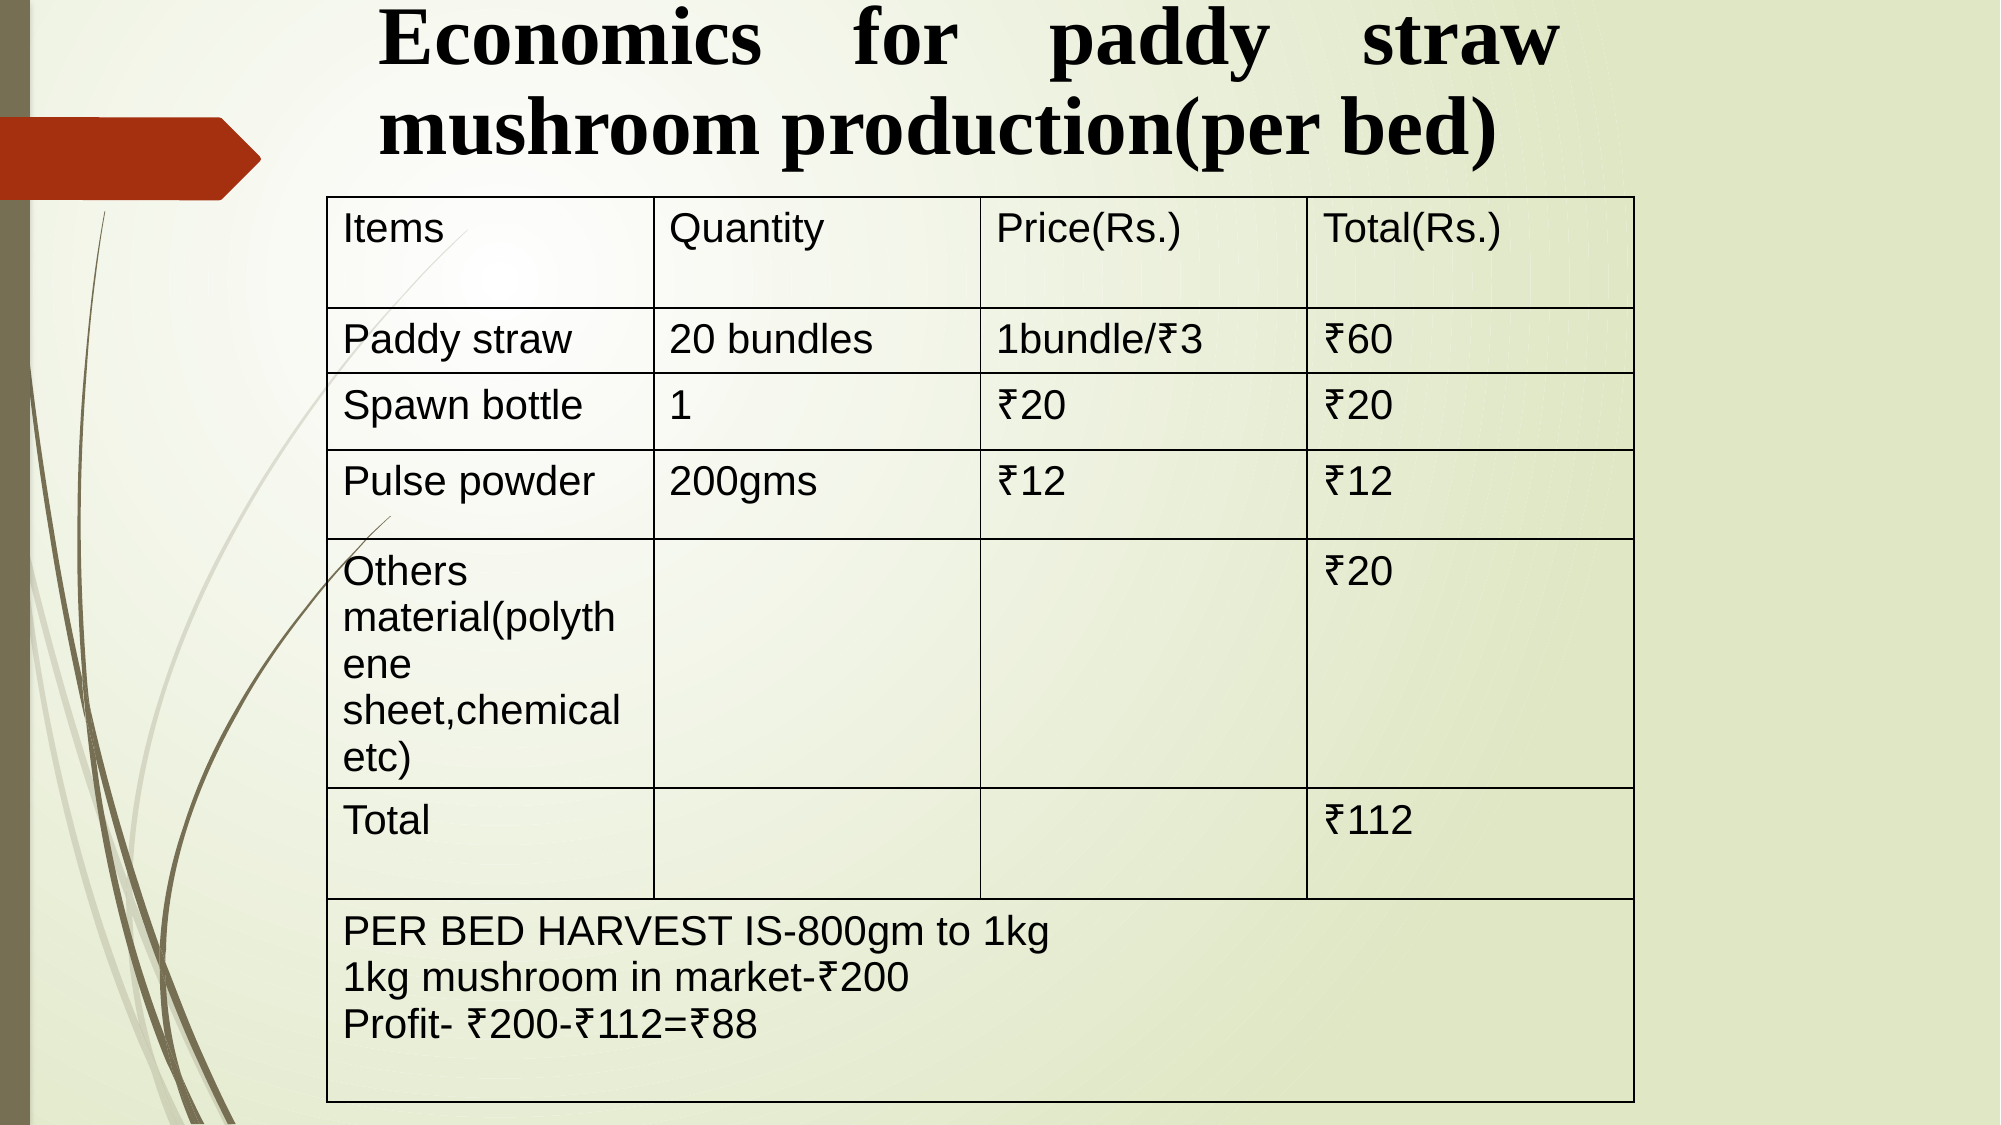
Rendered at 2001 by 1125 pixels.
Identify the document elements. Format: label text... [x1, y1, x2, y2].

table_cell Pulse powder [328, 451, 653, 538]
table_header Total(Rs.) [1308, 198, 1633, 307]
table_cell ₹20 [1308, 374, 1633, 449]
table_cell PER BED HARVEST IS-800gm to 1kg 1kg mushroom in market-₹200 Profit- ₹200-₹112=₹88 [328, 900, 1633, 1101]
table_cell [981, 789, 1306, 898]
table_header Quantity [655, 198, 980, 307]
table_cell [981, 540, 1306, 787]
table_cell [655, 540, 980, 787]
table_cell Others material(polythene sheet,chemical etc) [328, 540, 653, 787]
table_cell 200gms [655, 451, 980, 538]
table_cell [655, 789, 980, 898]
table_cell Total [328, 789, 653, 898]
table_cell ₹112 [1308, 789, 1633, 898]
table_cell 1 [655, 374, 980, 449]
table_header Price(Rs.) [981, 198, 1306, 307]
table_cell ₹20 [1308, 540, 1633, 787]
table_cell Paddy straw [328, 309, 653, 372]
table_cell 1bundle/₹3 [981, 309, 1306, 372]
table_cell ₹12 [981, 451, 1306, 538]
table_cell 20 bundles [655, 309, 980, 372]
text_box Economics for paddy straw mushroom production(per bed) [364, 0, 1577, 192]
table_header Items [328, 198, 653, 307]
table_cell ₹60 [1308, 309, 1633, 372]
table_cell ₹12 [1308, 451, 1633, 538]
table_cell Spawn bottle [328, 374, 653, 449]
table_cell ₹20 [981, 374, 1306, 449]
